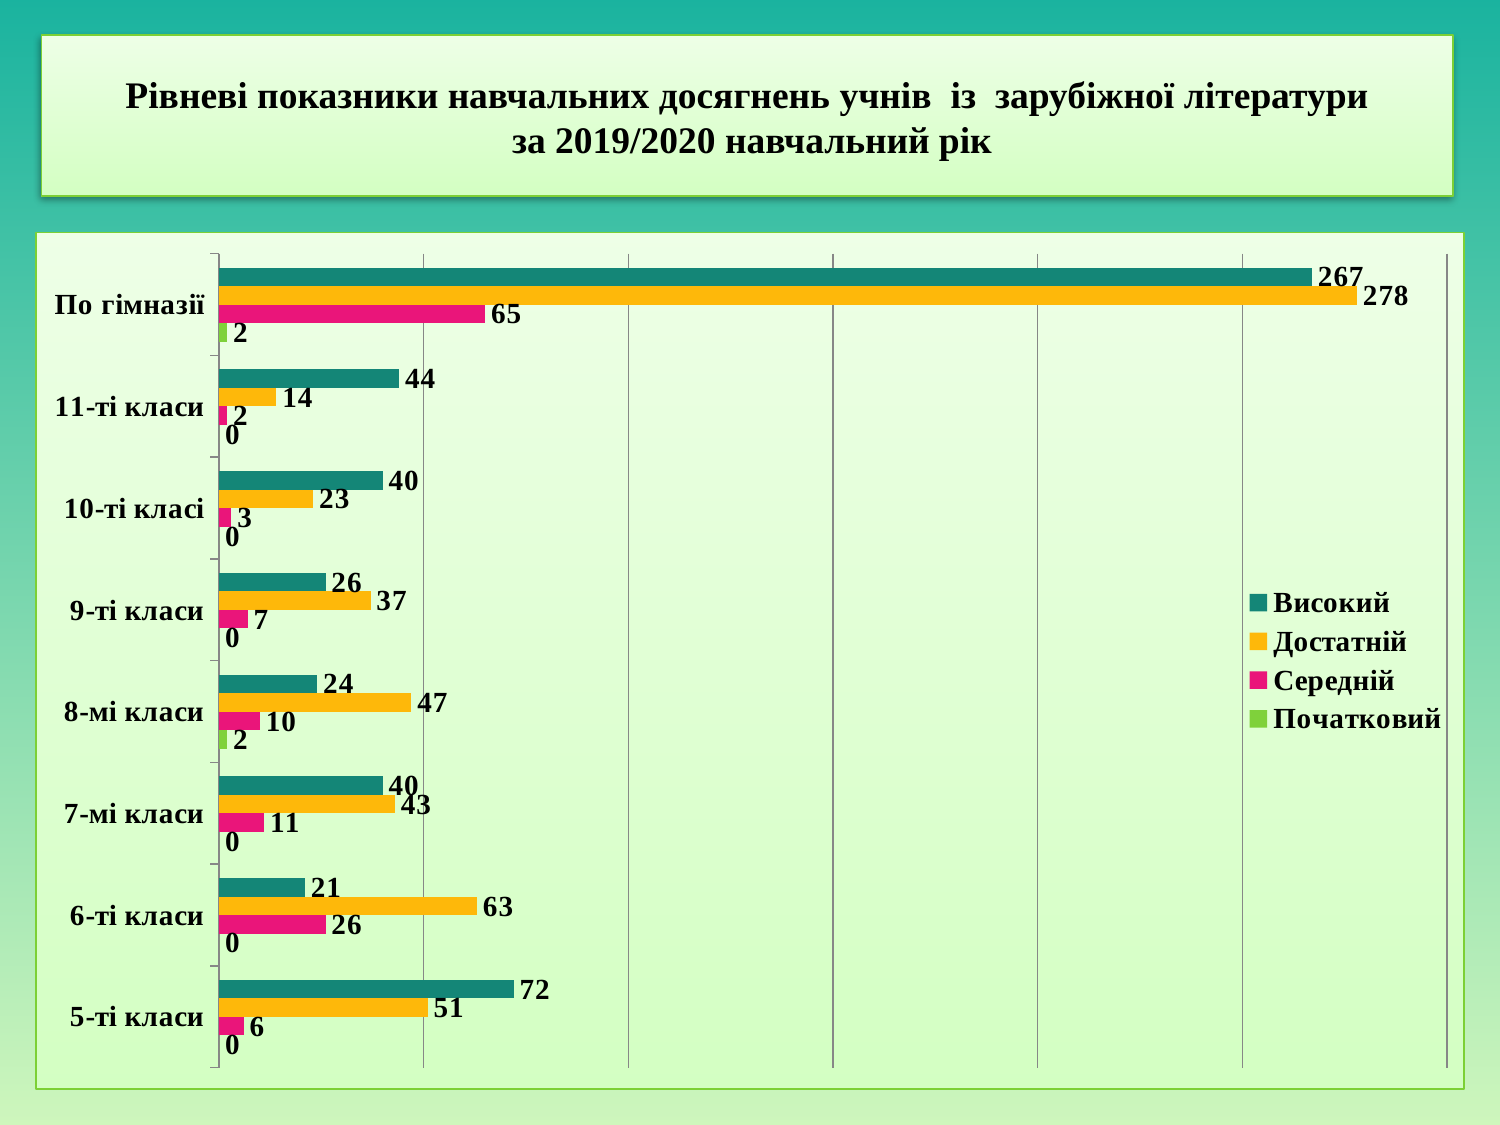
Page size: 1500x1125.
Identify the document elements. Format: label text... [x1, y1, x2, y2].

chart [34, 231, 1466, 1090]
title Рівневі показники навчальних досягнень учнів із зарубіжної літератури за 2019/2020 навчальний рік [41, 34, 1454, 197]
